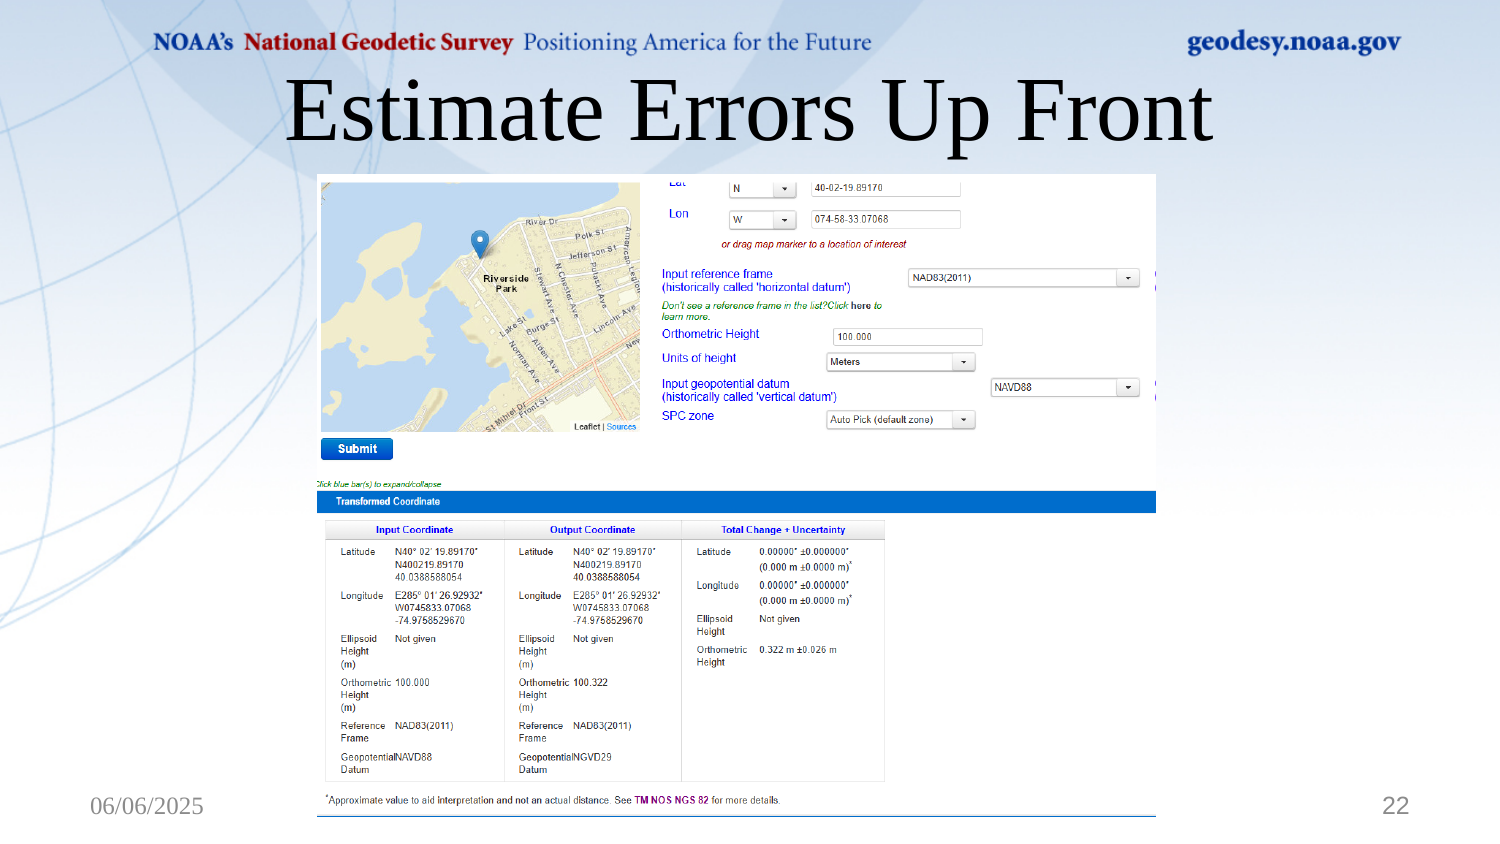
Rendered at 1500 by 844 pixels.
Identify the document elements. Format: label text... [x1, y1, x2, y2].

picture [0, 0, 1500, 844]
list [316, 174, 1156, 817]
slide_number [75, 782, 425, 827]
title Estimate Errors Up Front [75, 33, 1425, 175]
slide_number 22 [1074, 782, 1425, 827]
